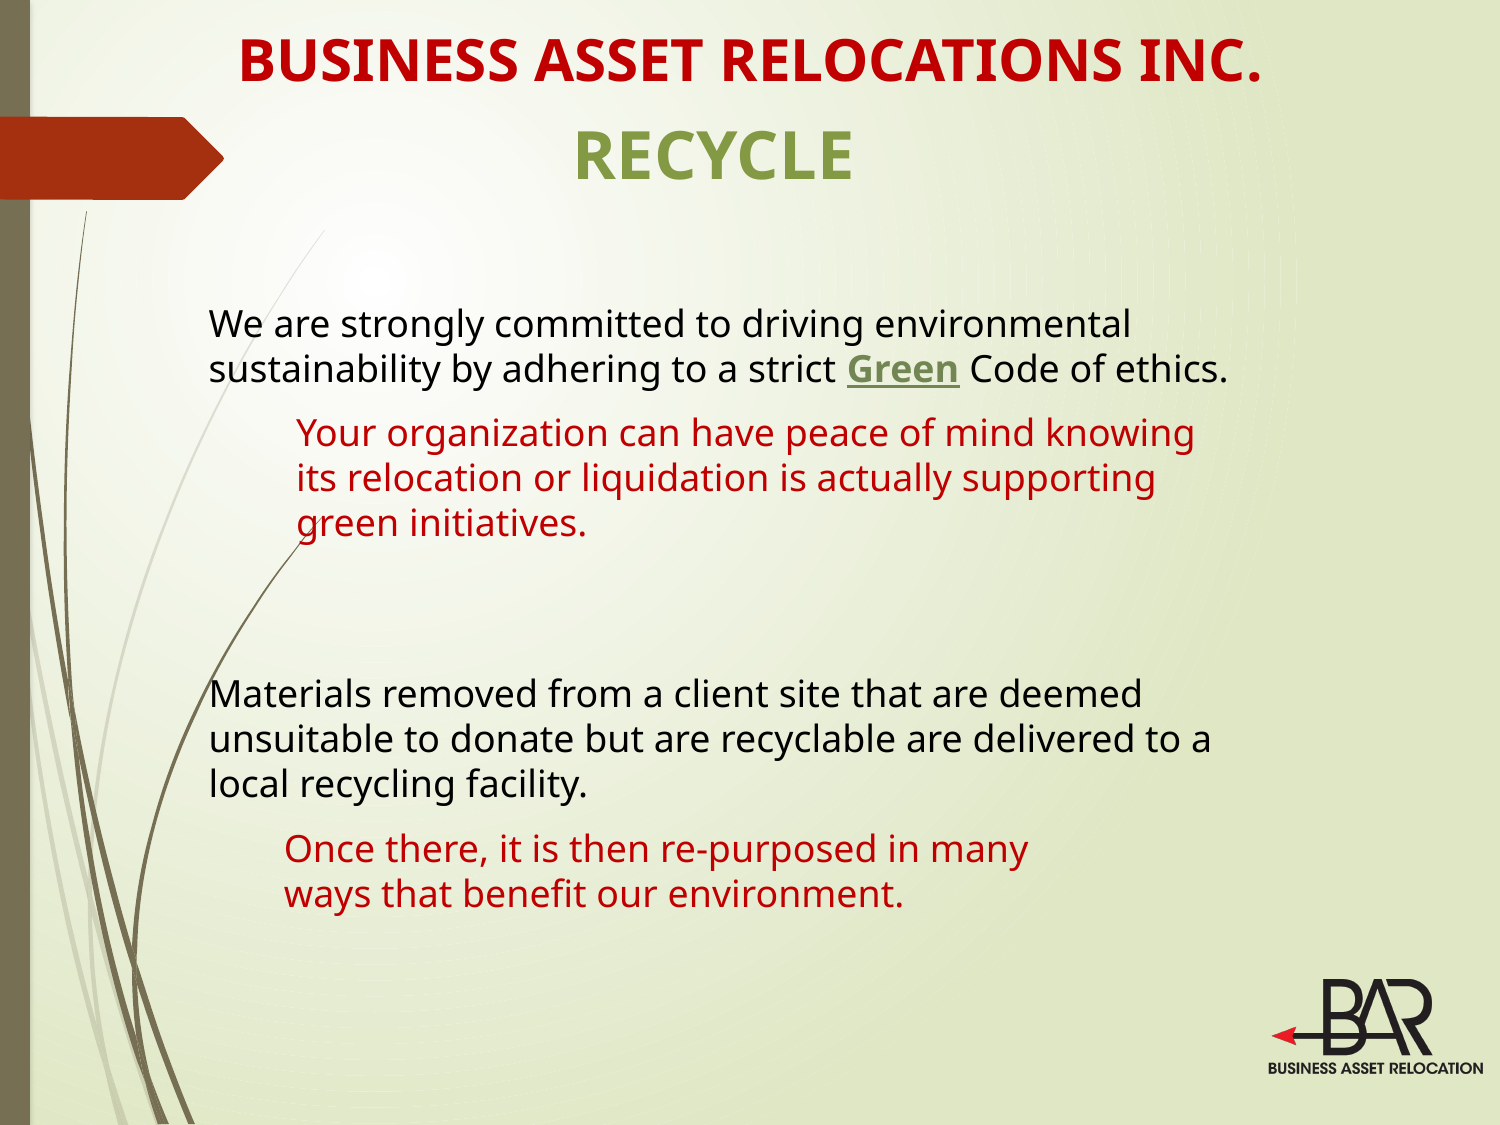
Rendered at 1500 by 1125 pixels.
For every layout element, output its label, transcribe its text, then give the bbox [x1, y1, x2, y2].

picture [1261, 964, 1490, 1088]
text_box Once there, it is then re-purposed in many ways that benefit our environment. [268, 817, 1054, 922]
text_box RECYCLE [558, 105, 870, 201]
text_box Your organization can have peace of mind knowing its relocation or liquidation is actually supporting green initiatives. [281, 402, 1219, 597]
text_box We are strongly committed to driving environmental sustainability by adhering to a strict Green Code of ethics. Materials removed from a client site that are deemed unsuitable to donate but are recyclable are delivered to a local recycling facility. [193, 292, 1307, 937]
text_box BUSINESS ASSET RELOCATIONS INC. [174, 15, 1325, 101]
